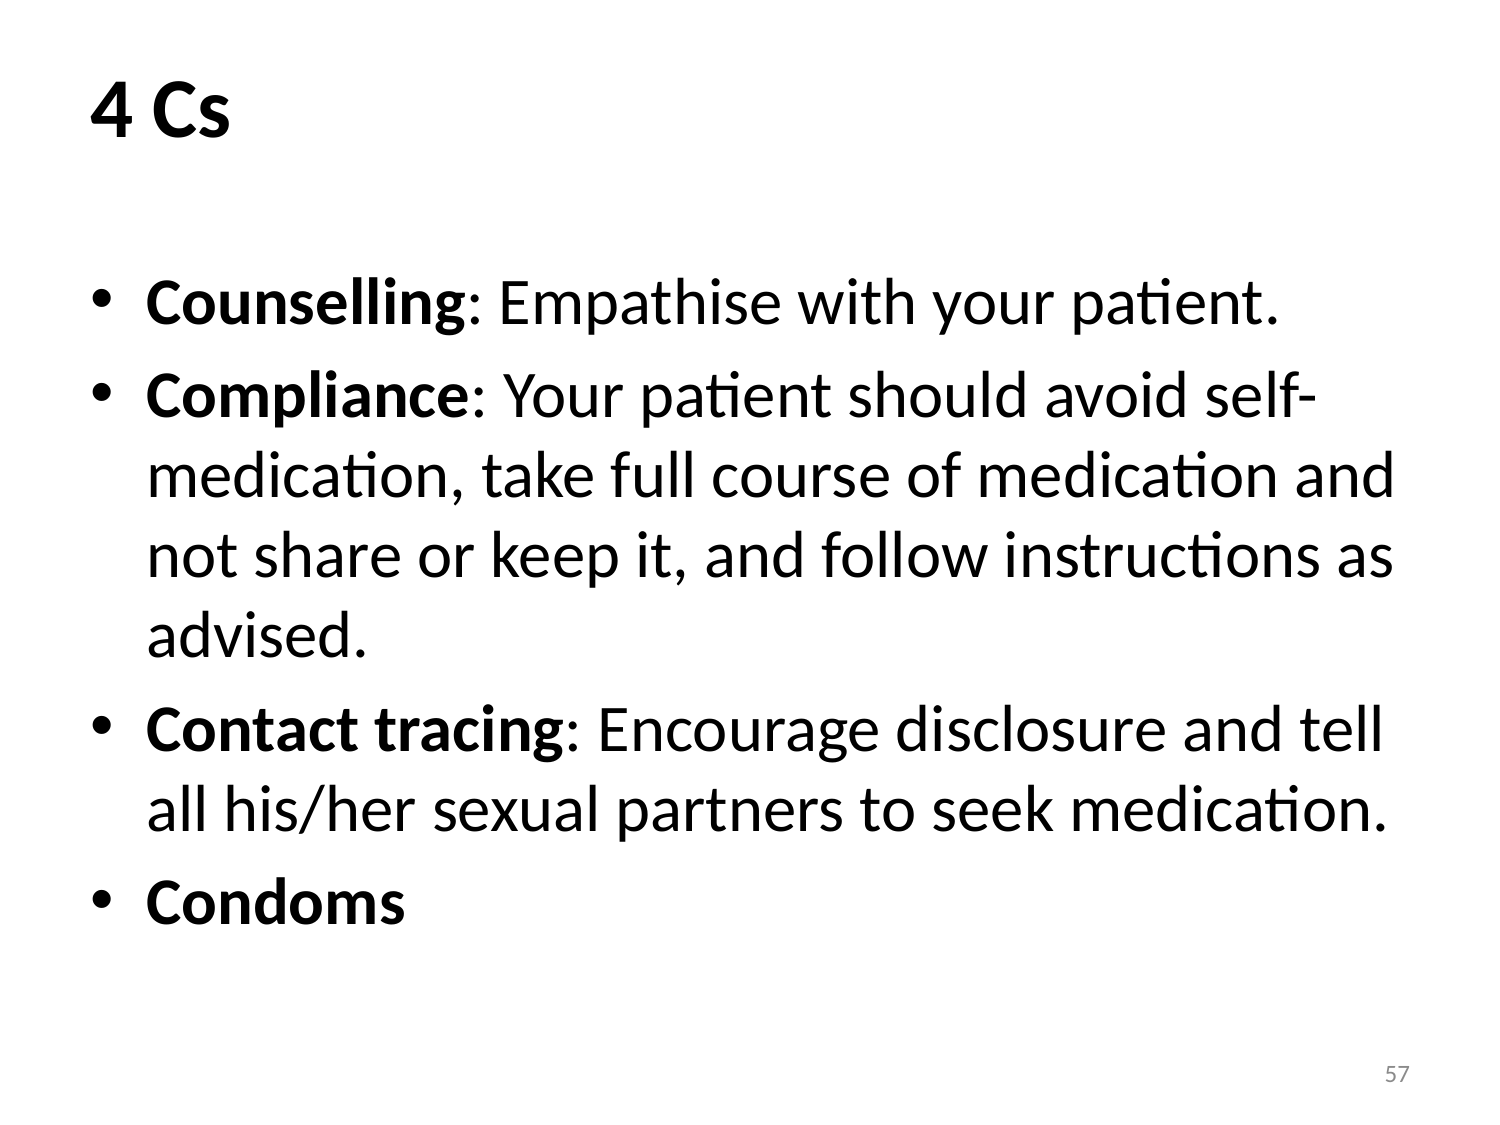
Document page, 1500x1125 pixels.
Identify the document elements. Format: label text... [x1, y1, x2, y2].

list Counselling: Empathise with your patient. Compliance: Your patient should avoid self-medication, take full course of medication and not share or keep it, and follow instructions as advised. Contact tracing: Encourage disclosure and tell all his/her sexual partners to seek medication. Condoms [75, 249, 1450, 1075]
slide_number 57 [1074, 1042, 1425, 1103]
title 4 Cs [75, 45, 1425, 163]
